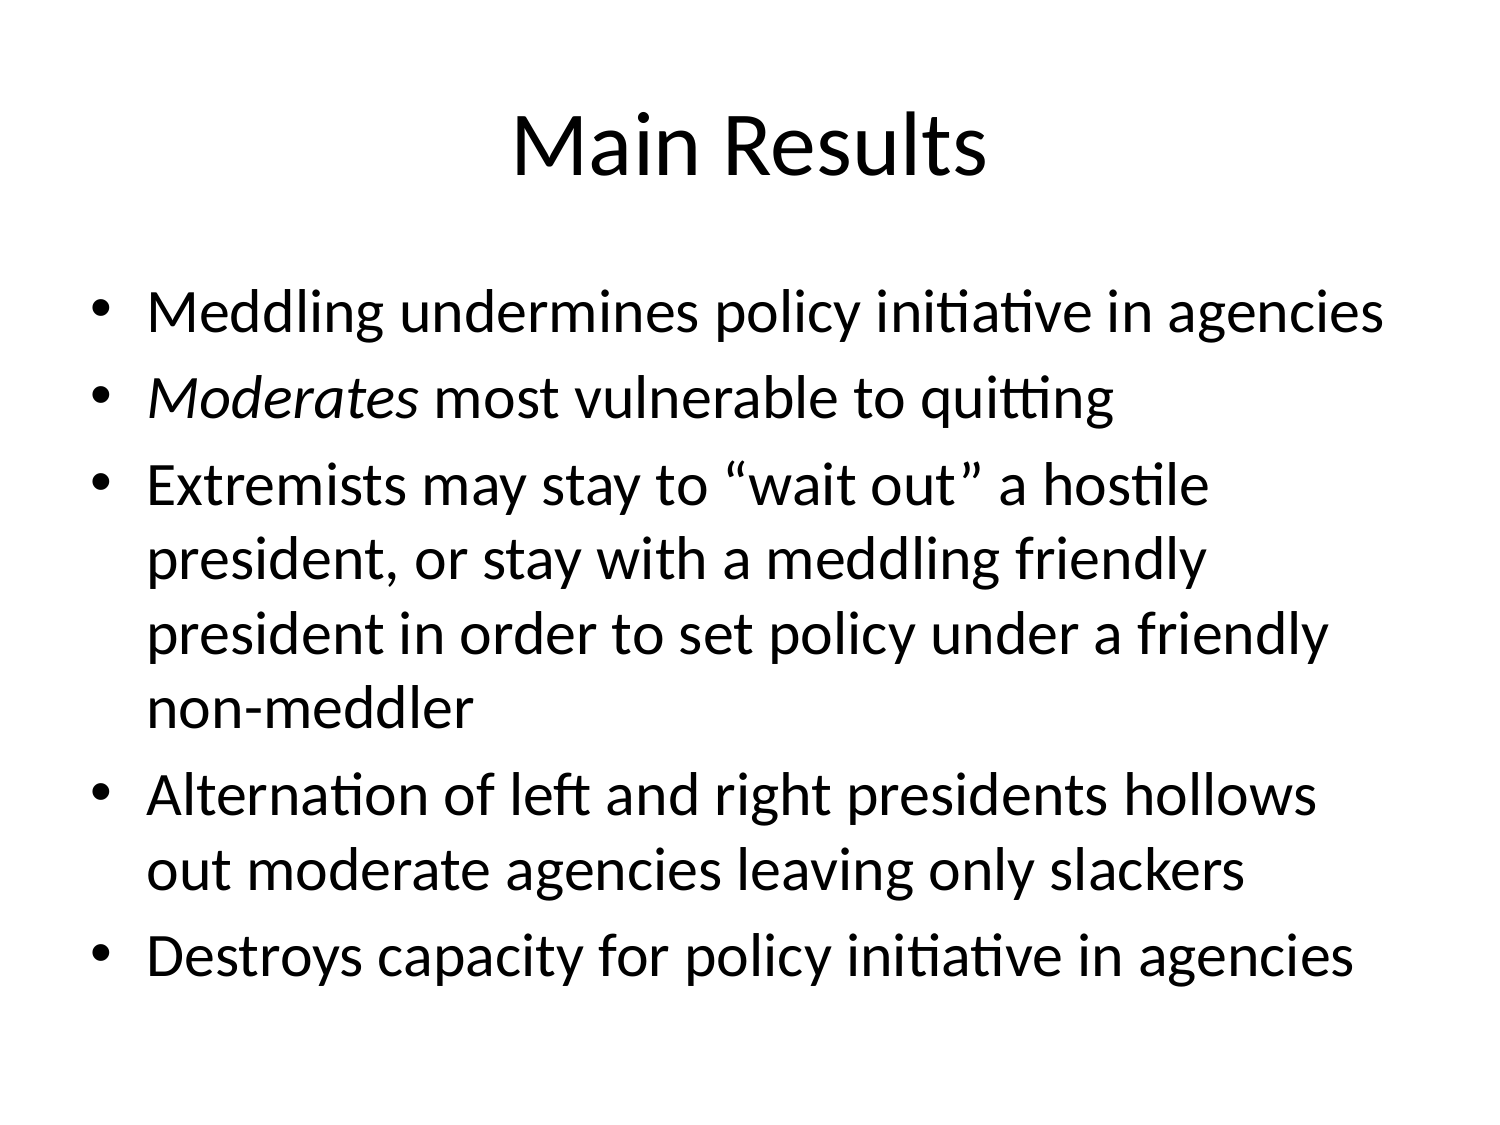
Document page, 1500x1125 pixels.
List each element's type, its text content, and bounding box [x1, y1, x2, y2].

title Main Results [75, 45, 1425, 233]
list Meddling undermines policy initiative in agencies Moderates most vulnerable to quitting Extremists may stay to “wait out” a hostile president, or stay with a meddling friendly president in order to set policy under a friendly non-meddler Alternation of left and right presidents hollows out moderate agencies leaving only slackers Destroys capacity for policy initiative in agencies [75, 262, 1425, 1005]
